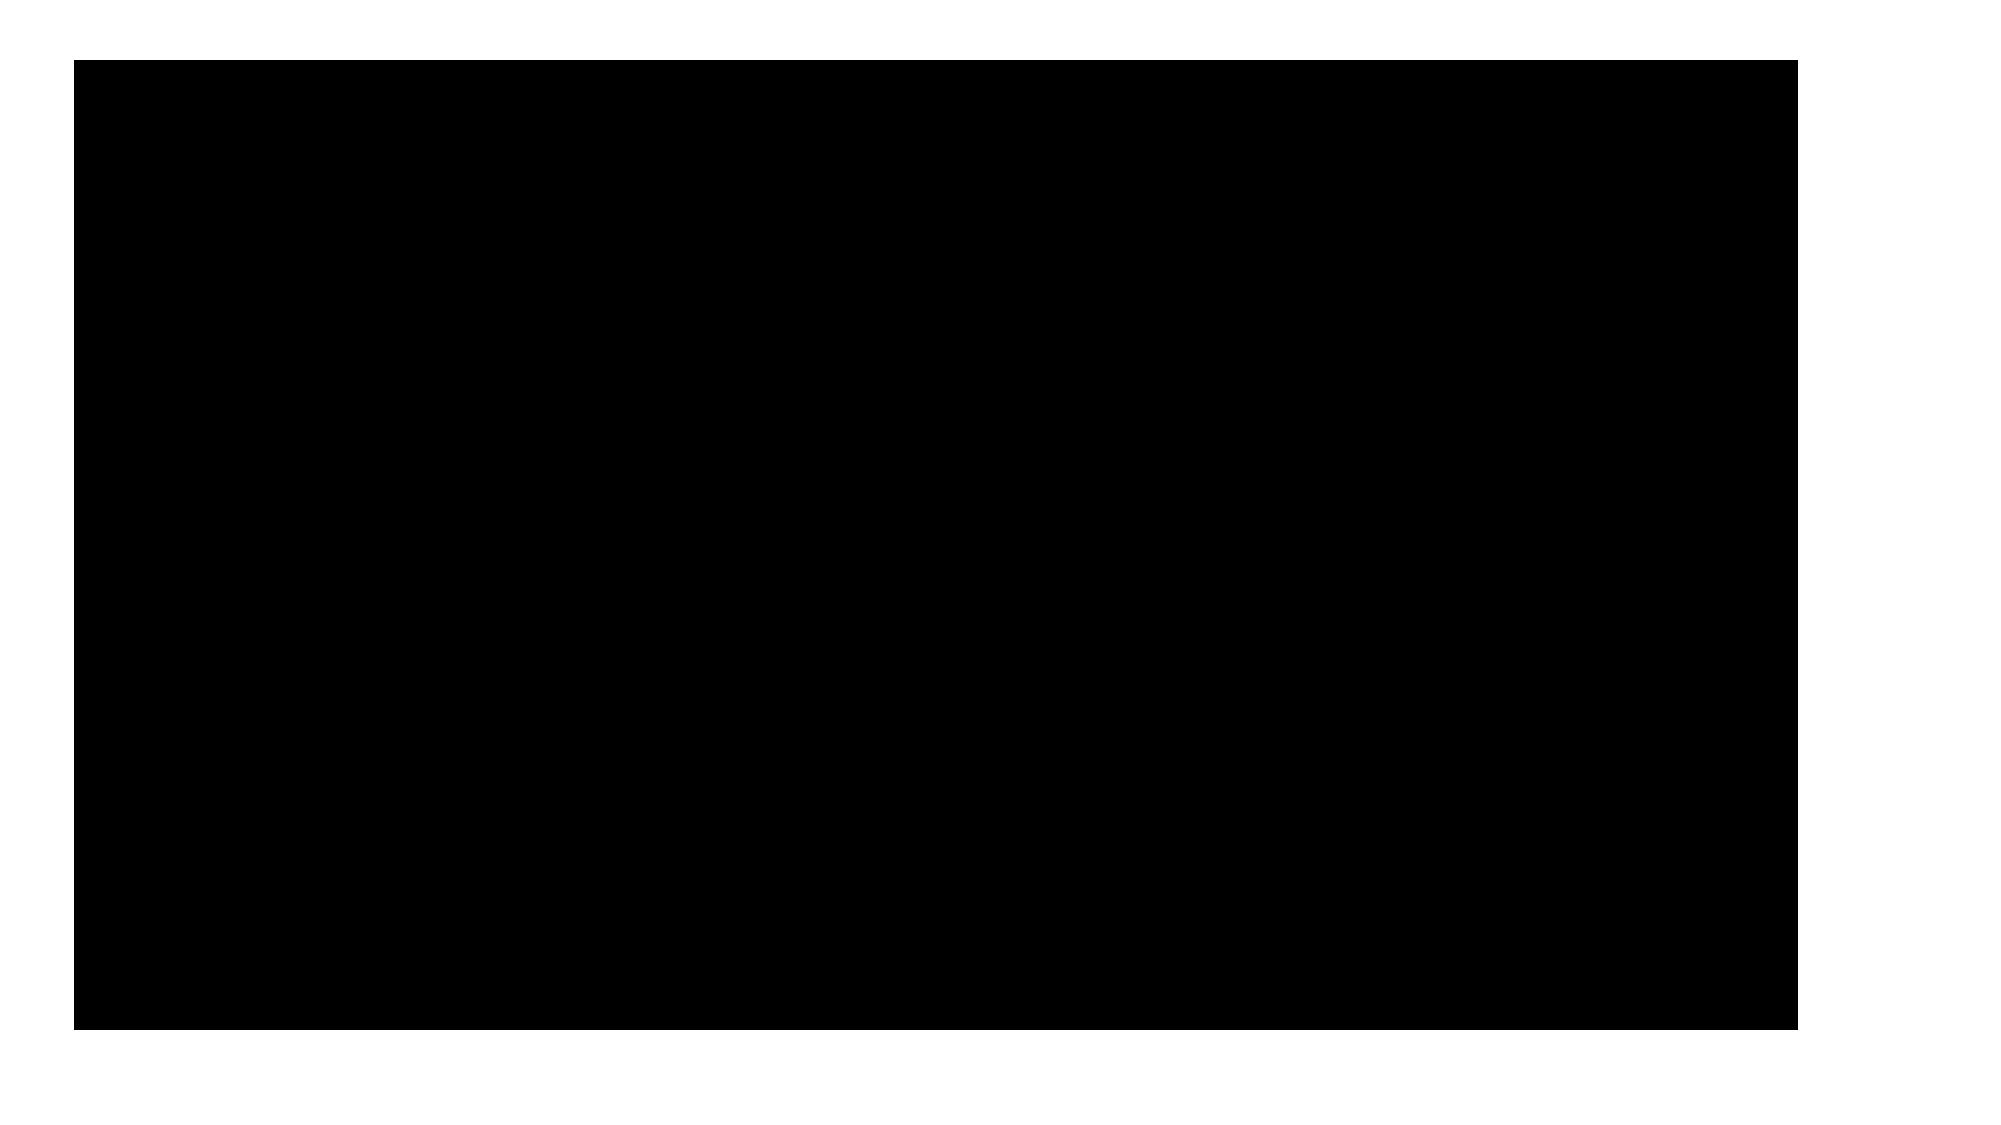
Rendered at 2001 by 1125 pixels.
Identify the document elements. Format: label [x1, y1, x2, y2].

list [73, 59, 1799, 1031]
